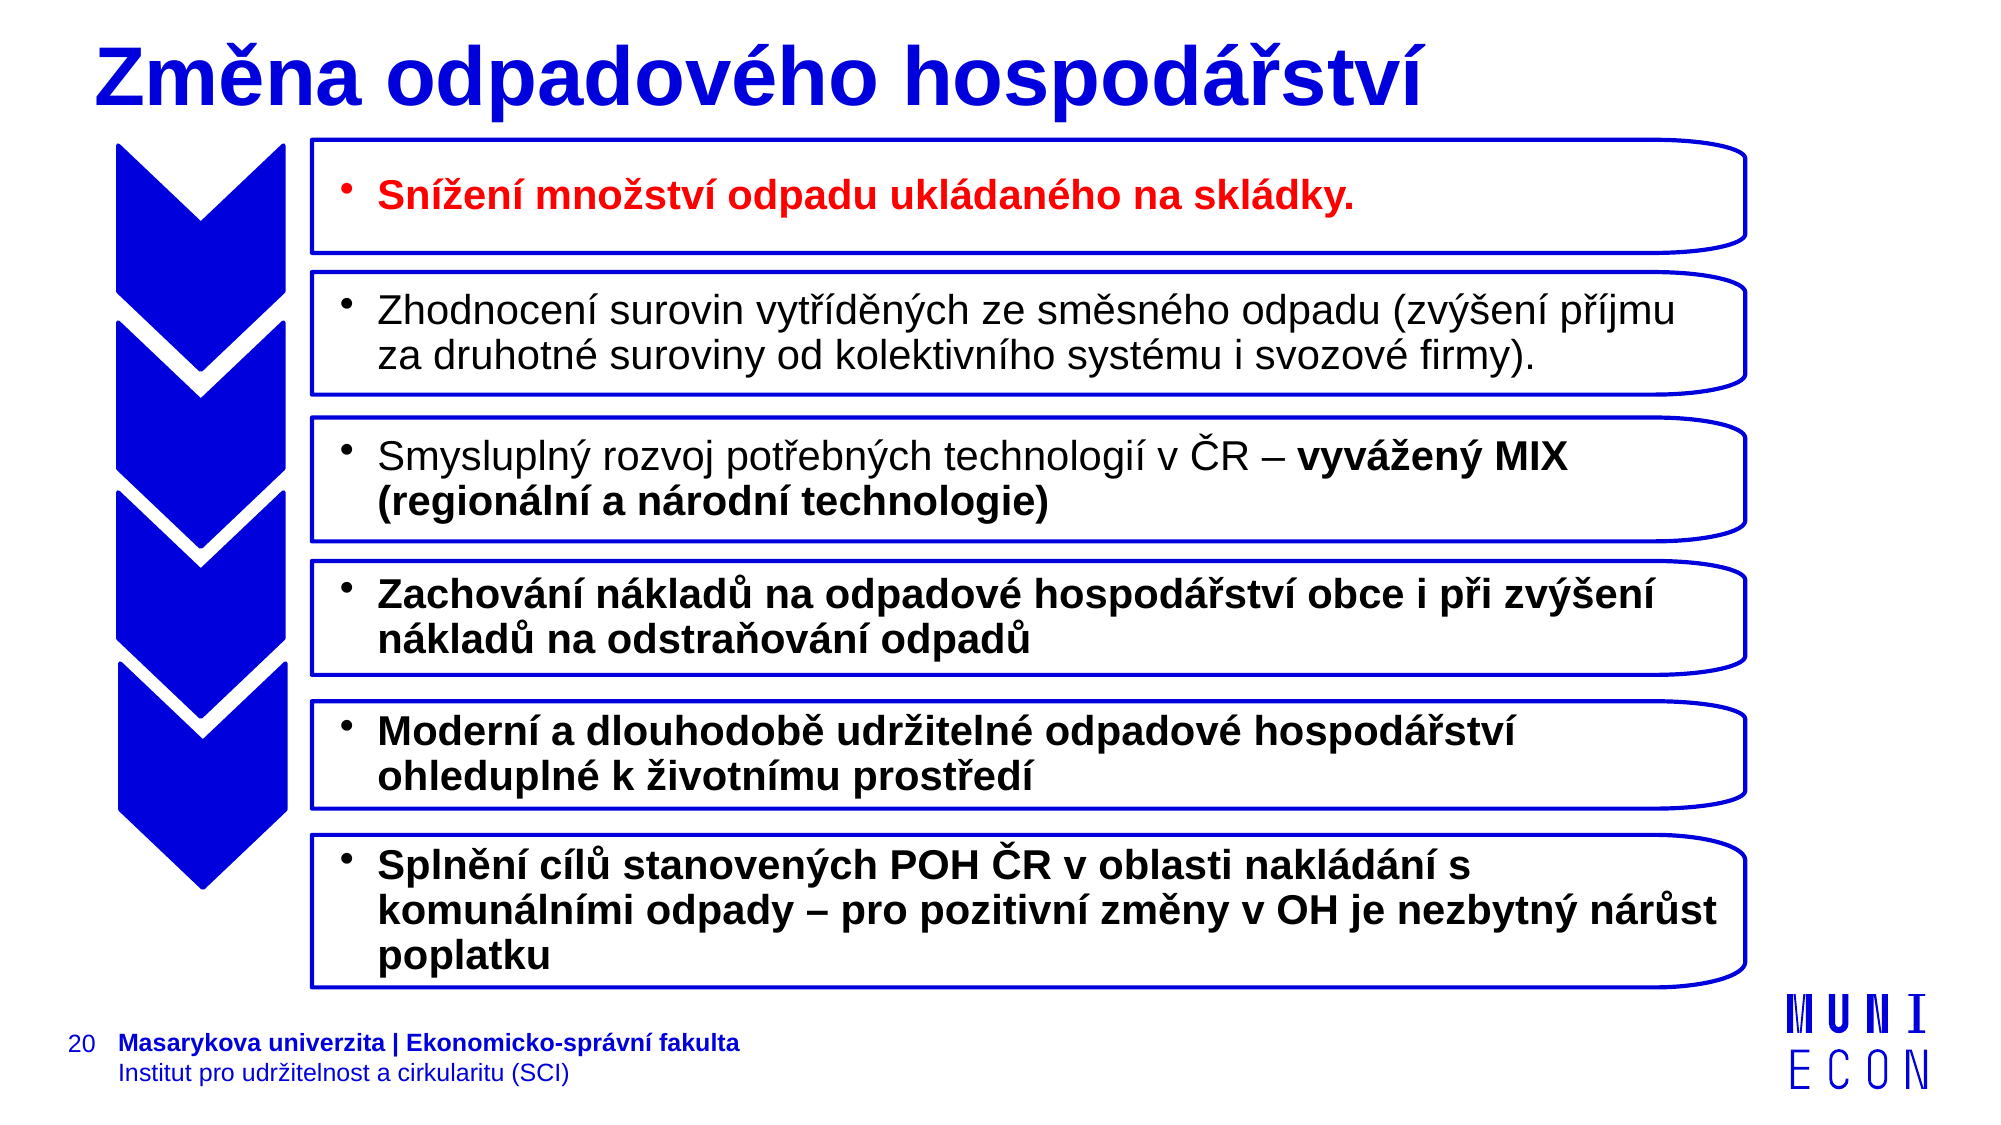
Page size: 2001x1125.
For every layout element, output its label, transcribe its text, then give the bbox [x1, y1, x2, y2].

text_box Smysluplný rozvoj potřebných technologií v ČR – vyvážený MIX (regionální a národní technologie) [309, 415, 1748, 544]
text_box [116, 490, 286, 719]
text_box [118, 661, 288, 890]
text_box [116, 320, 286, 549]
text_box Zachování nákladů na odpadové hospodářství obce i při zvýšení nákladů na odstraňování odpadů [309, 558, 1748, 677]
footer Masarykova univerzita | Ekonomicko-správní fakulta Institut pro udržitelnost a cirkularitu (SCI) [118, 1021, 1418, 1092]
text_box Zhodnocení surovin vytříděných ze směsného odpadu (zvýšení příjmu za druhotné suroviny od kolektivního systému i svozové firmy). [309, 269, 1748, 397]
slide_number 20 [67, 1021, 110, 1063]
text_box Snížení množství odpadu ukládaného na skládky. [309, 137, 1748, 256]
text_box Moderní a dlouhodobě udržitelné odpadové hospodářství ohleduplné k životnímu prostředí [309, 699, 1748, 811]
text_box Splnění cílů stanovených POH ČR v oblasti nakládání s komunálními odpady – pro pozitivní změny v OH je nezbytný nárůst poplatku [309, 832, 1748, 990]
text_box [116, 143, 286, 372]
title Změna odpadového hospodářství [94, 38, 1859, 113]
